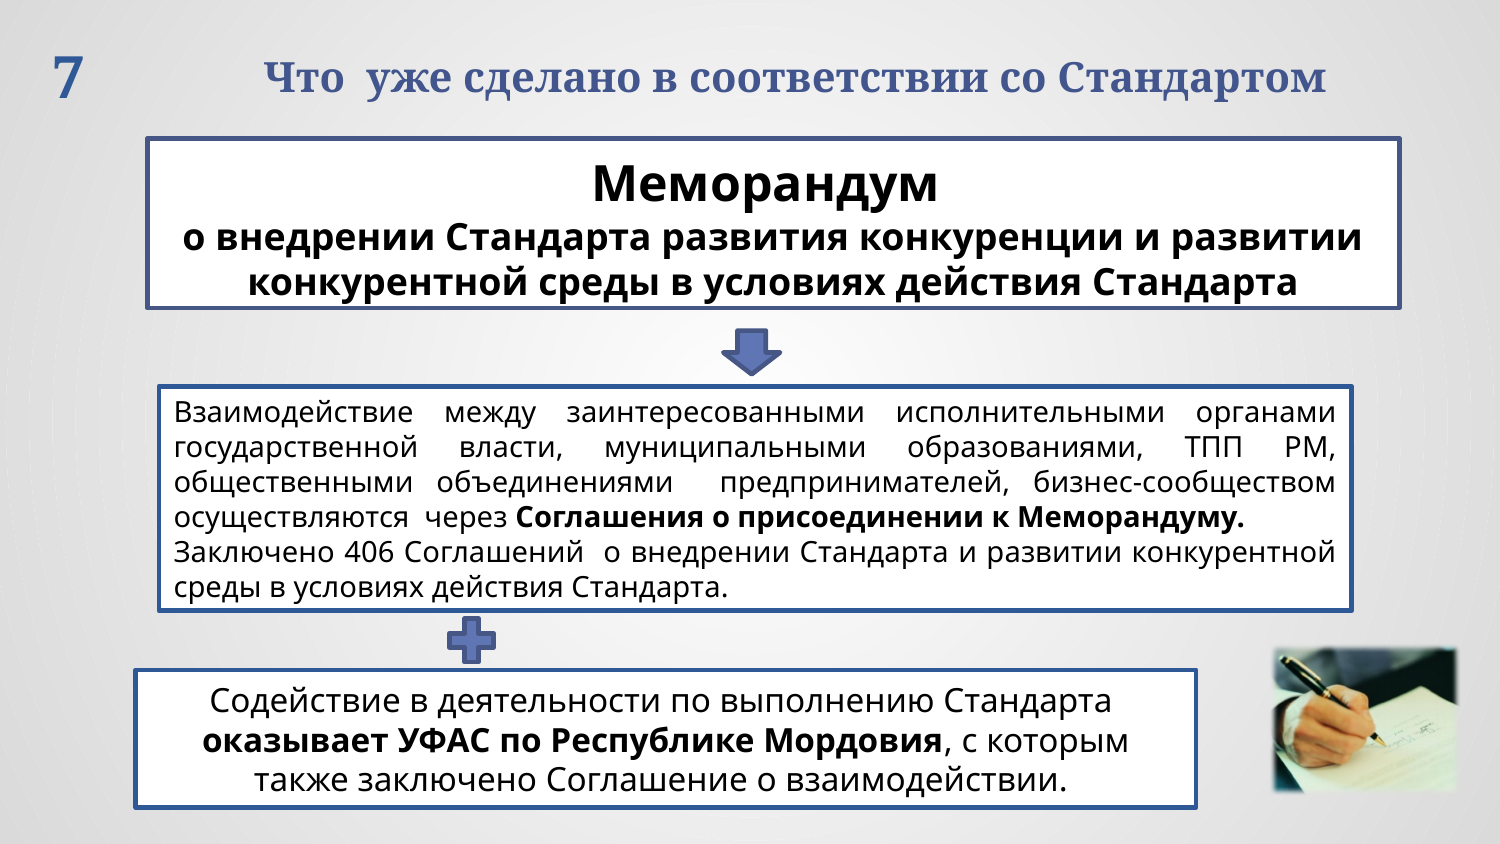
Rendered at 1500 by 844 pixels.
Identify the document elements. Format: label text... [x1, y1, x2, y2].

text_box Что уже сделано в соответствии со Стандартом [194, 43, 1352, 109]
text_box [447, 616, 496, 664]
text_box Меморандум о внедрении Стандарта развития конкуренции и развитии конкурентной среды в условиях действия Стандарта [145, 136, 1402, 310]
picture [1269, 643, 1461, 796]
text_box 7 [38, 32, 101, 118]
text_box Взаимодействие между заинтересованными исполнительными органами государственной власти, муниципальными образованиями, ТПП РМ, общественными объединениями предпринимателей, бизнес-сообществом осуществляются через Соглашения о присоединении к Меморандуму. Заключено 406 Соглашений о внедрении Стандарта и развитии конкурентной среды в условиях действия Стандарта. [157, 384, 1354, 613]
text_box [721, 328, 783, 377]
text_box Содействие в деятельности по выполнению Стандарта оказывает УФАС по Республике Мордовия, с которым также заключено Соглашение о взаимодействии. [133, 668, 1198, 810]
